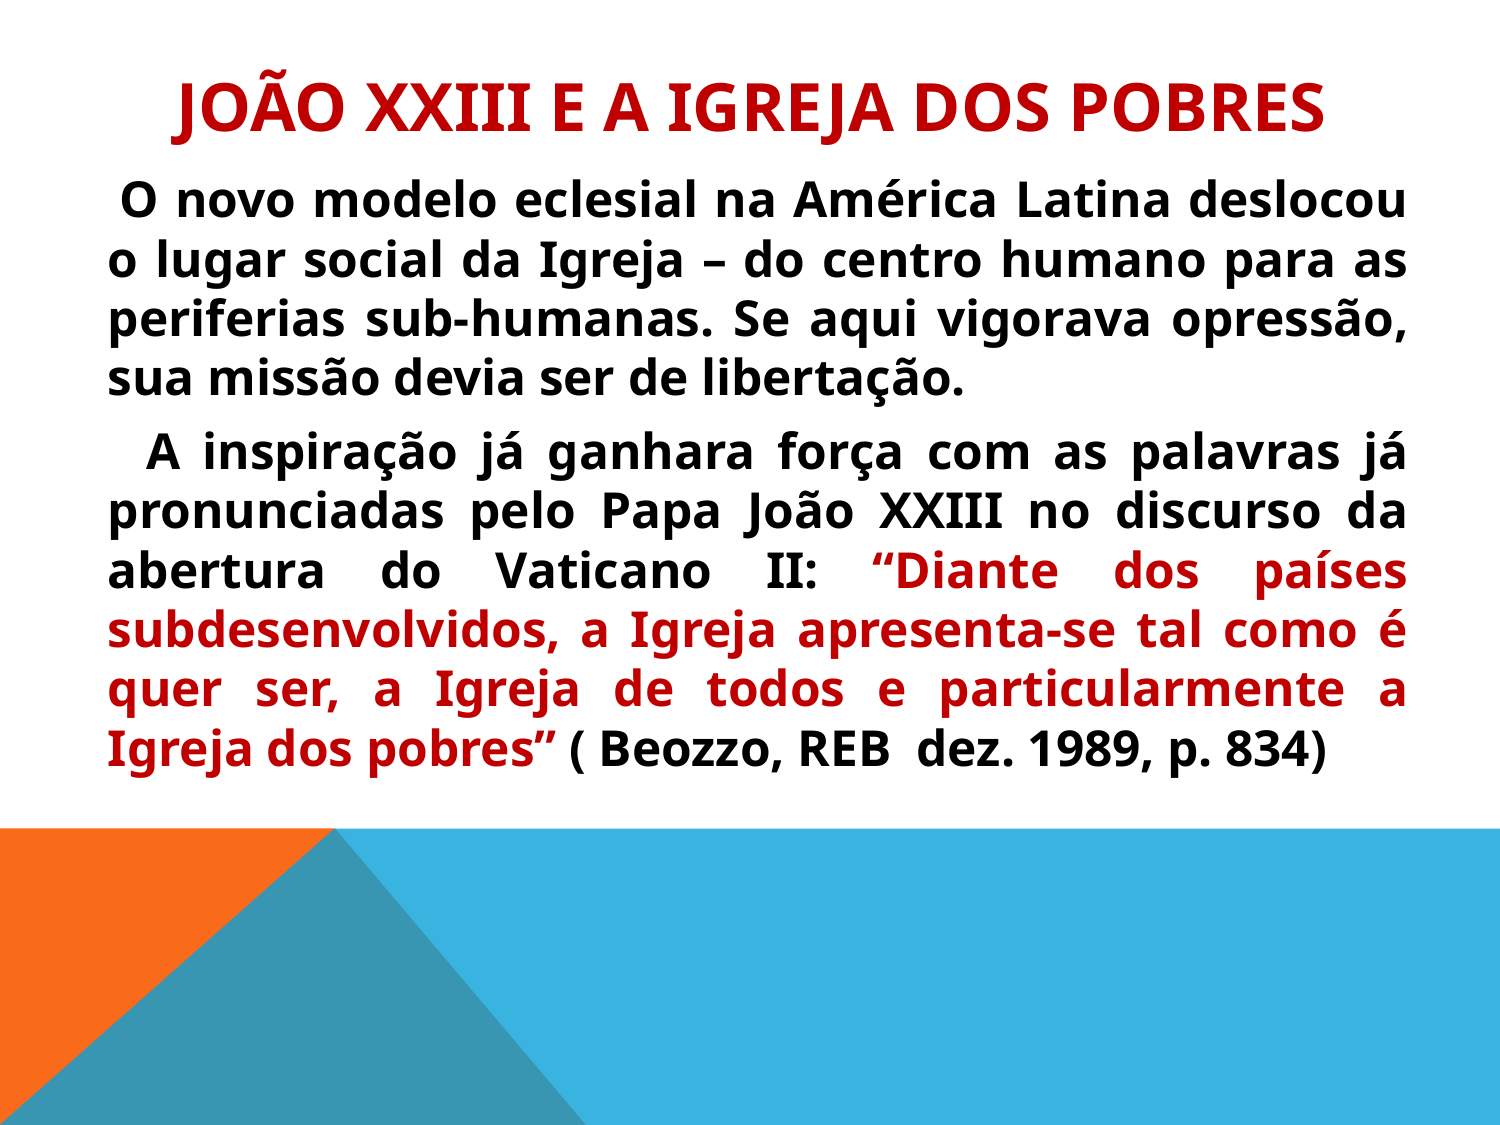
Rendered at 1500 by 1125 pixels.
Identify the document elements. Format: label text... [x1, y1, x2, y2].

title João XXIII e a Igreja dos Pobres [135, 60, 1369, 150]
list O novo modelo eclesial na América Latina deslocou o lugar social da Igreja – do centro humano para as periferias sub-humanas. Se aqui vigorava opressão, sua missão devia ser de libertação. A inspiração já ganhara força com as palavras já pronunciadas pelo Papa João XXIII no discurso da abertura do Vaticano II: “Diante dos países subdesenvolvidos, a Igreja apresenta-se tal como é quer ser, a Igreja de todos e particularmente a Igreja dos pobres” ( Beozzo, REB dez. 1989, p. 834) [41, 160, 1424, 870]
